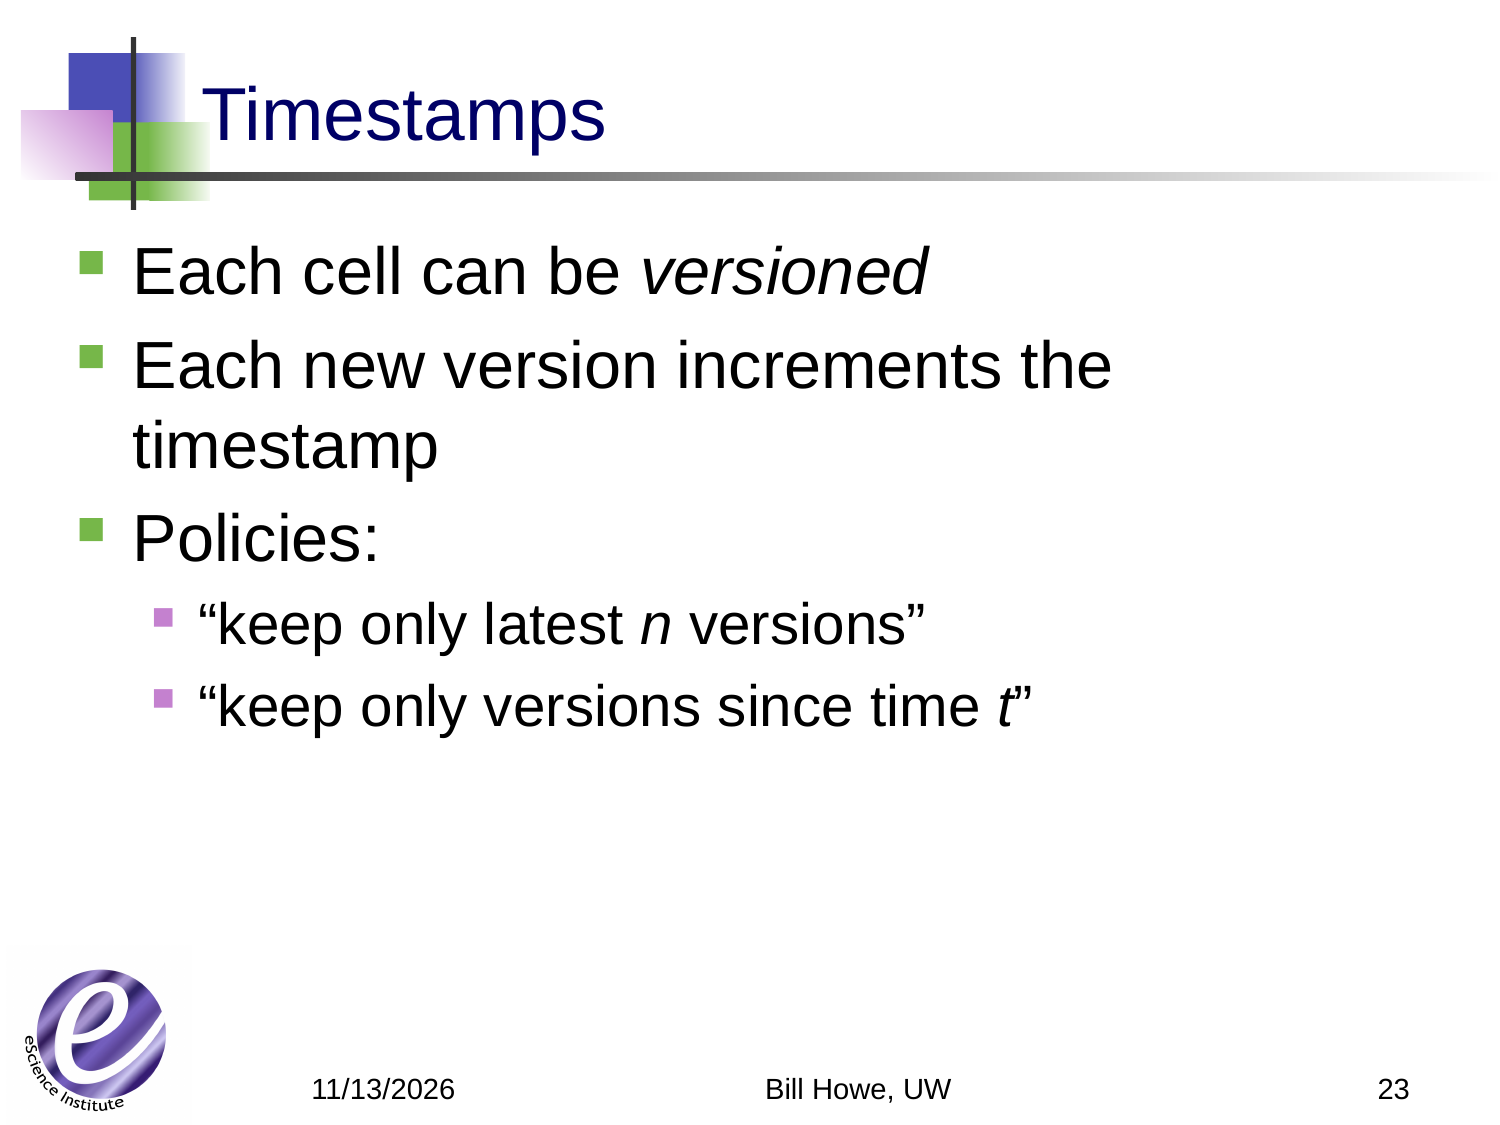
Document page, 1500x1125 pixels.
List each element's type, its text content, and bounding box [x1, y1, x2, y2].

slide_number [296, 1038, 609, 1113]
picture [6, 945, 192, 1125]
title Timestamps [186, 52, 1466, 163]
slide_number 23 [1112, 1037, 1425, 1113]
footer Bill Howe, UW [620, 1037, 1096, 1113]
list Each cell can be versioned Each new version increments the timestamp Policies: “keep only latest n versions” “keep only versions since time t” [61, 220, 1447, 1002]
